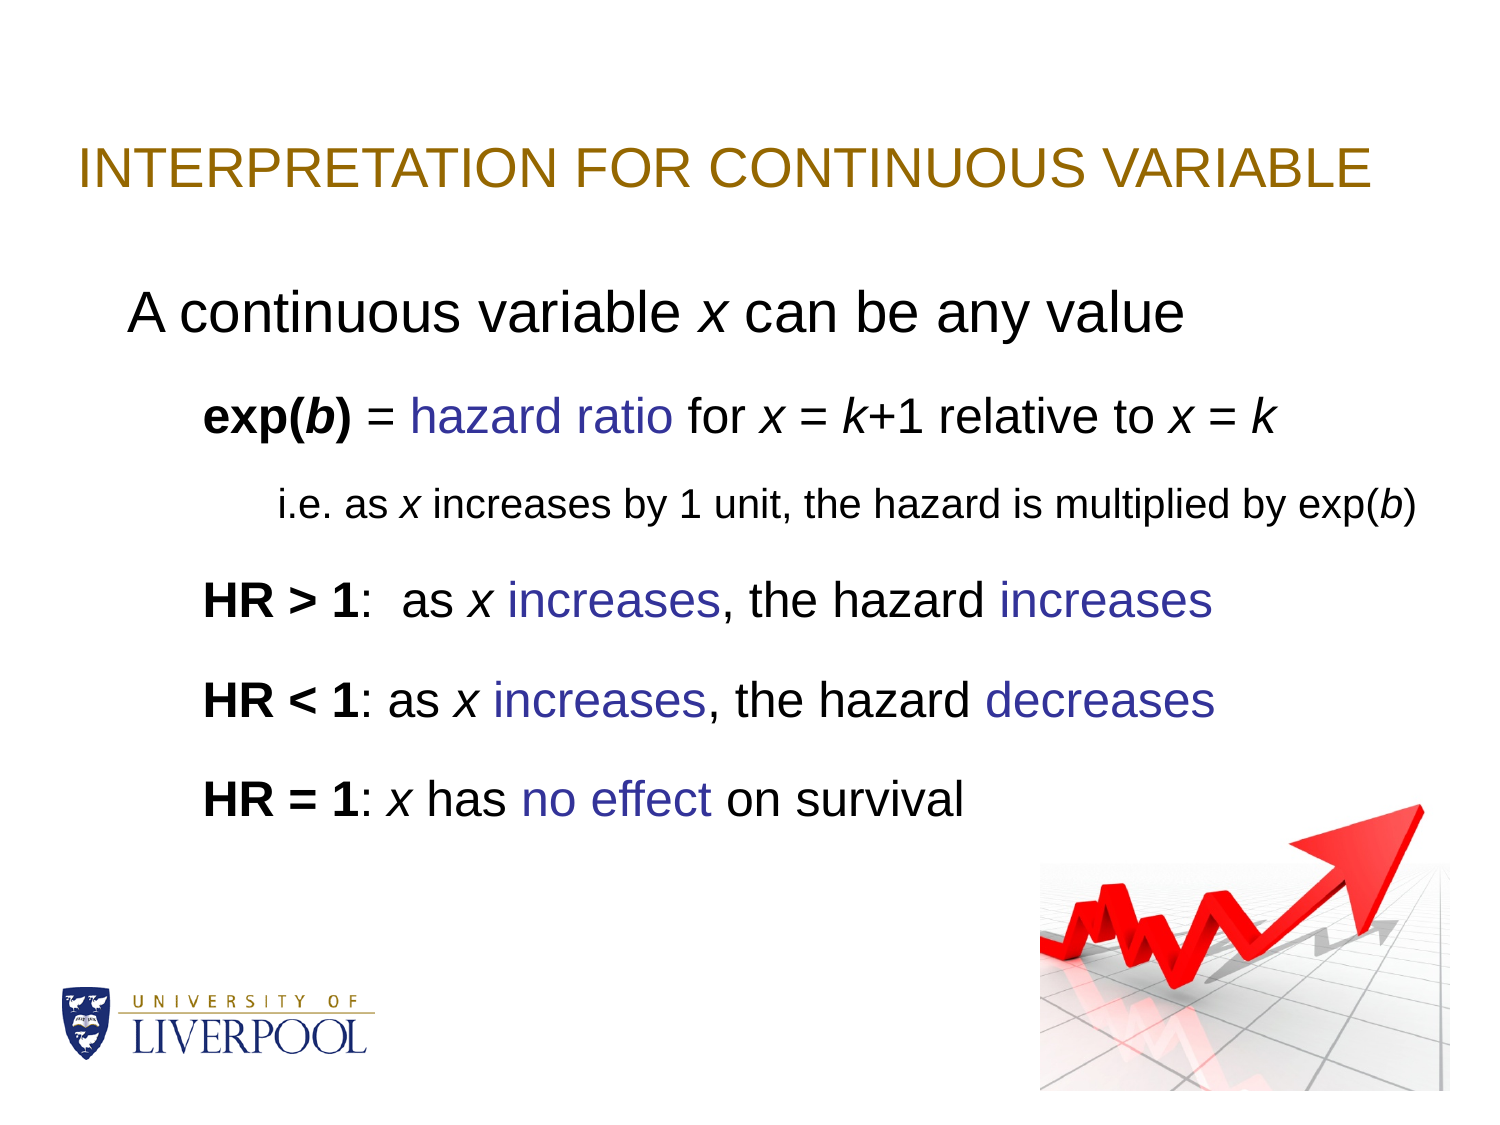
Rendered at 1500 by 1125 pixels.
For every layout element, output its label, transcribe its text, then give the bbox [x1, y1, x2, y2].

title Interpretation for continuous variable [62, 66, 1438, 207]
picture [62, 987, 376, 1061]
picture [1040, 783, 1451, 1091]
list A continuous variable x can be any value exp(b) = hazard ratio for x = k+1 relative to x = k i.e. as x increases by 1 unit, the hazard is multiplied by exp(b) HR > 1: as x increases, the hazard increases HR < 1: as x increases, the hazard decreases HR = 1: x has no effect on survival [112, 230, 1476, 1107]
